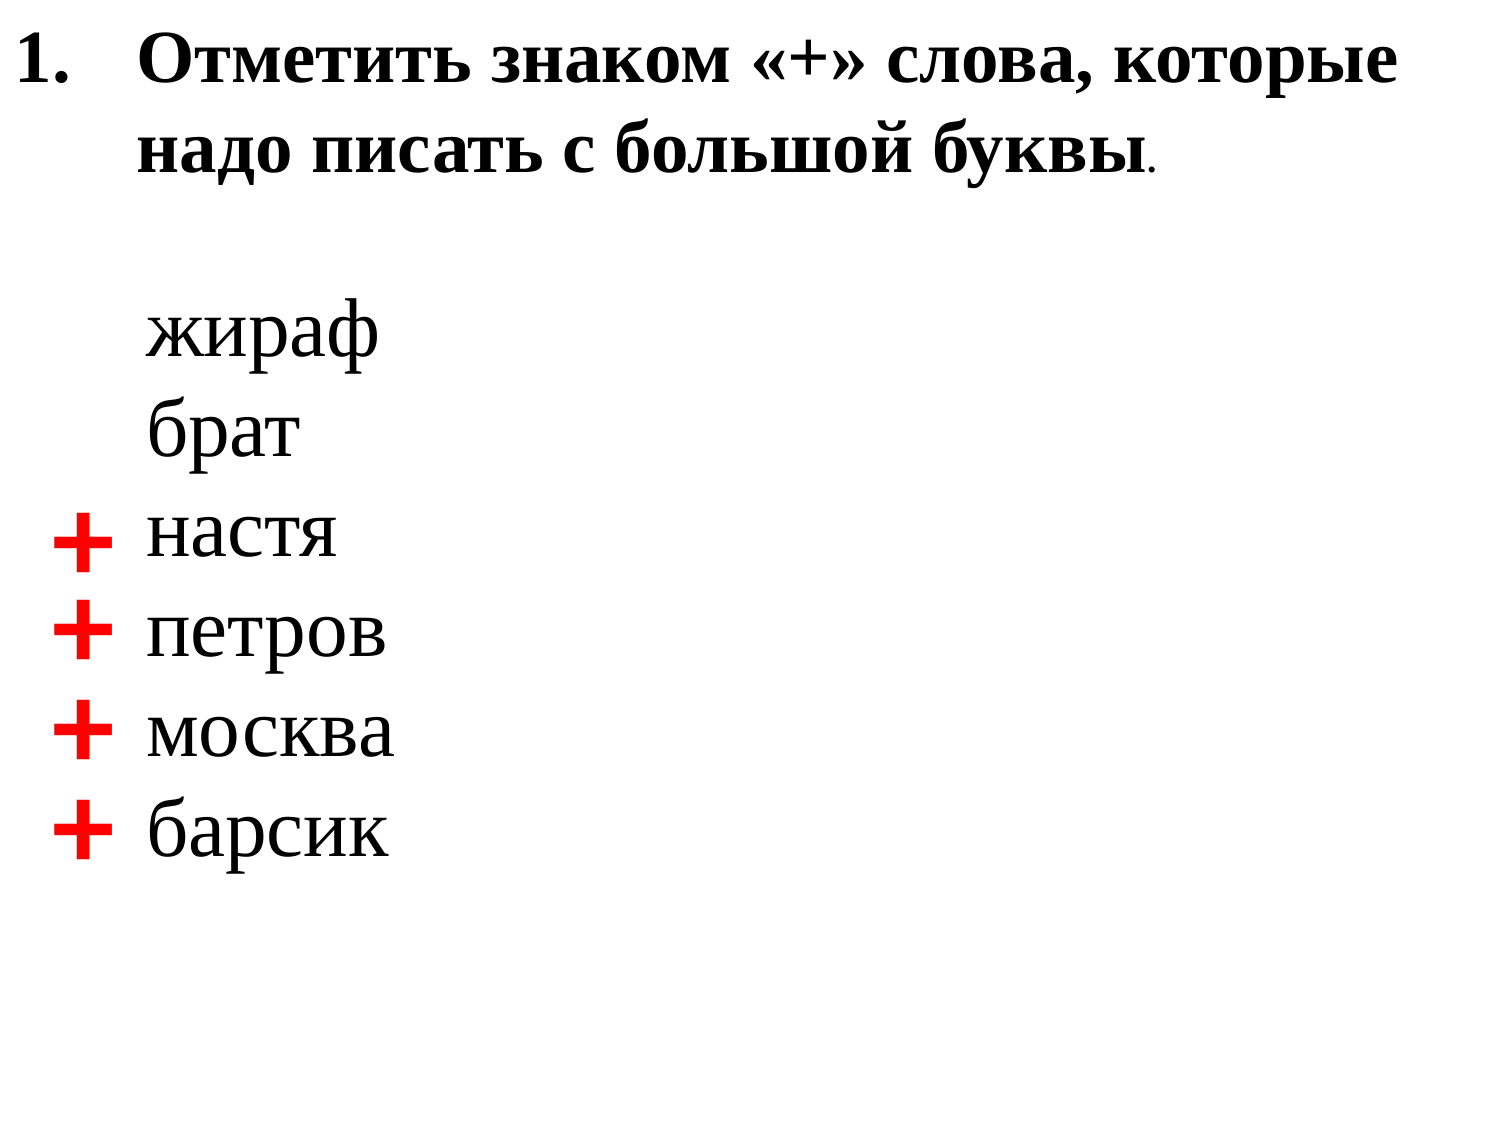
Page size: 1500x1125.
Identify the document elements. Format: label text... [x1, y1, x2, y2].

text_box жираф брат настя петров москва барсик [130, 265, 1064, 881]
text_box + [37, 703, 130, 803]
text_box + [37, 449, 130, 615]
text_box Отметить знаком «+» слова, которые надо писать с большой буквы. [0, 0, 1500, 195]
text_box + [37, 803, 130, 903]
text_box + [37, 615, 130, 703]
